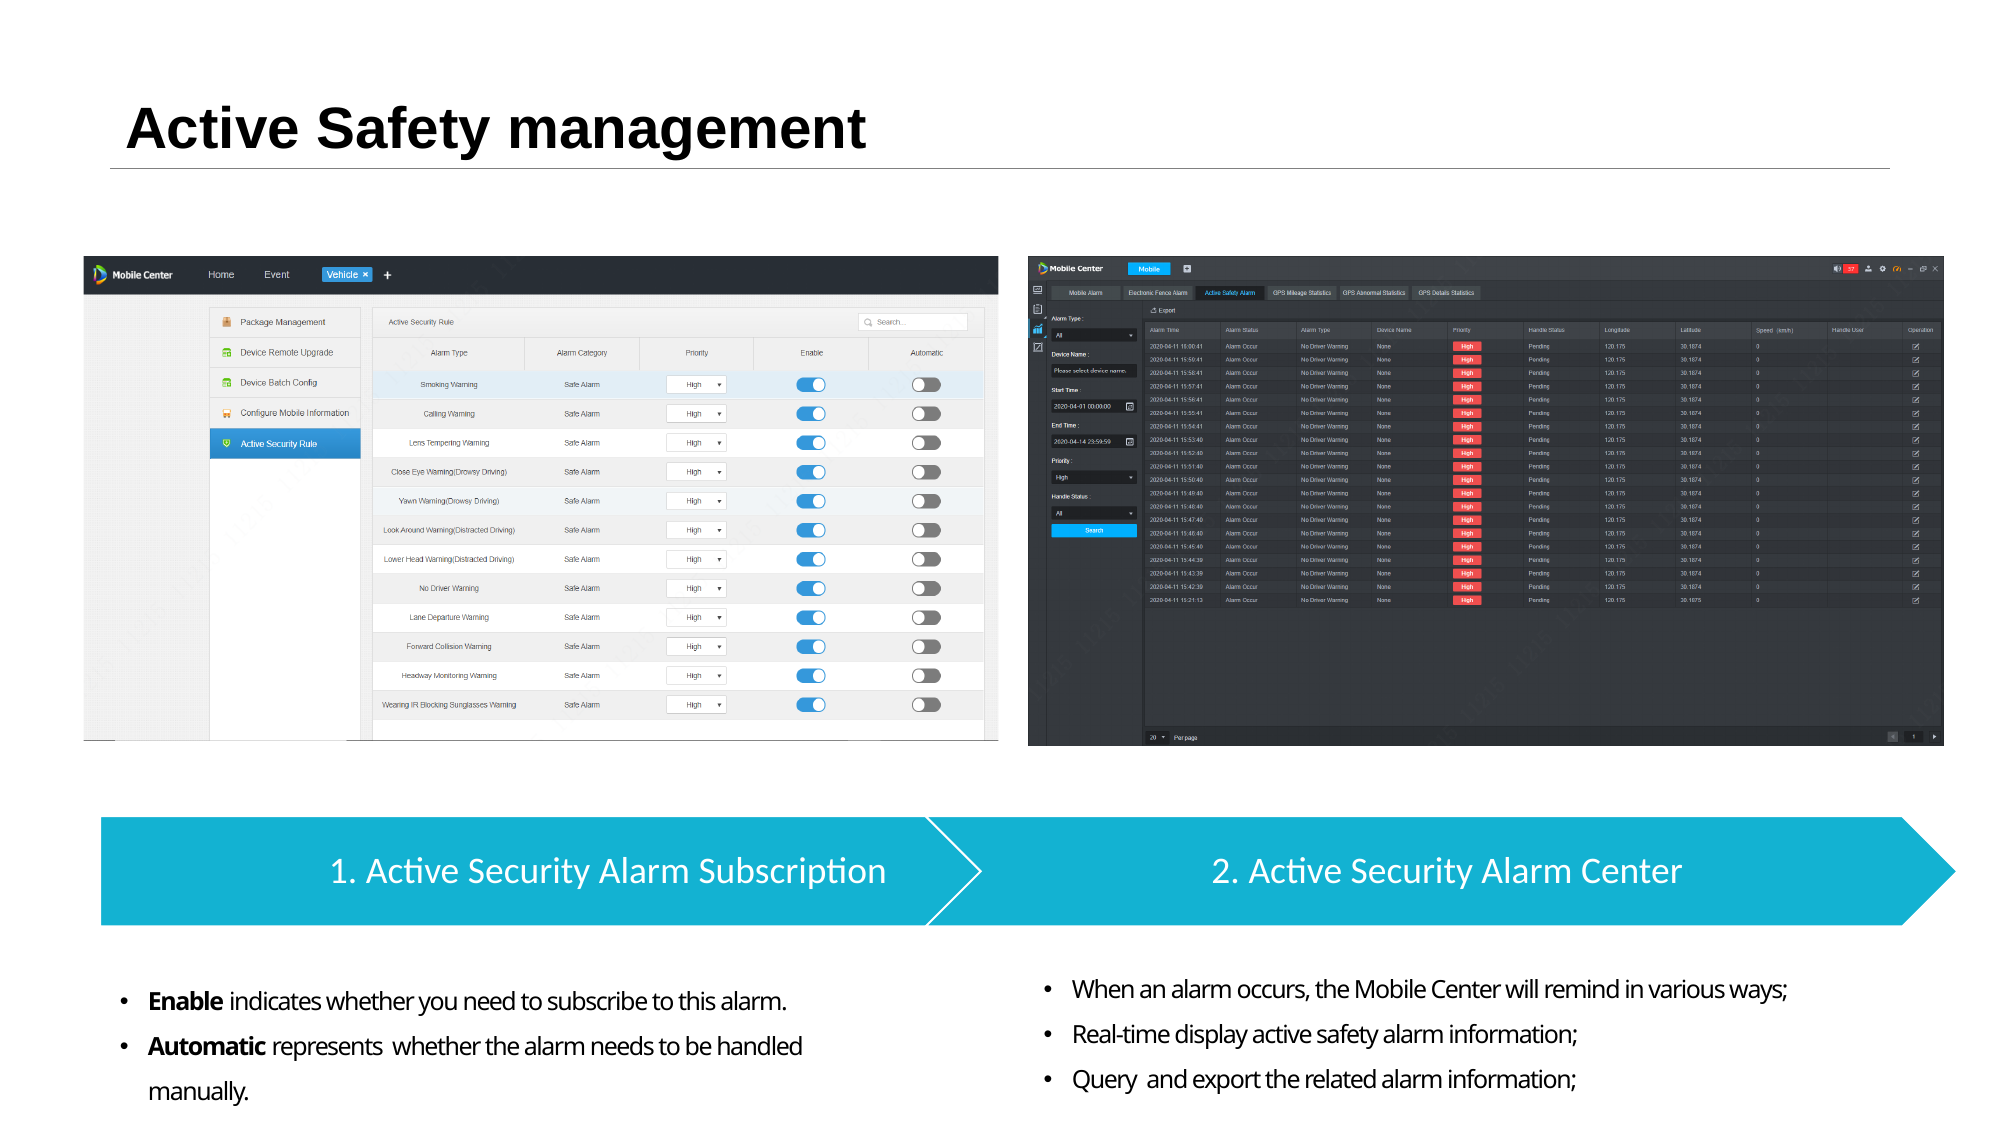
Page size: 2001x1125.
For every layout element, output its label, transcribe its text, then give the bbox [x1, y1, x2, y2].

text_box When an alarm occurs, the Mobile Center will remind in various ways; Real-time display active safety alarm information; Query and export the related alarm information; [1028, 951, 1840, 1101]
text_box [98, 816, 1959, 927]
picture [1028, 256, 1944, 746]
text_box Enable indicates whether you need to subscribe to this alarm. Automatic represents whether the alarm needs to be handled manually. [104, 963, 885, 1113]
picture [83, 256, 999, 741]
title Active Safety management [109, 0, 1890, 169]
